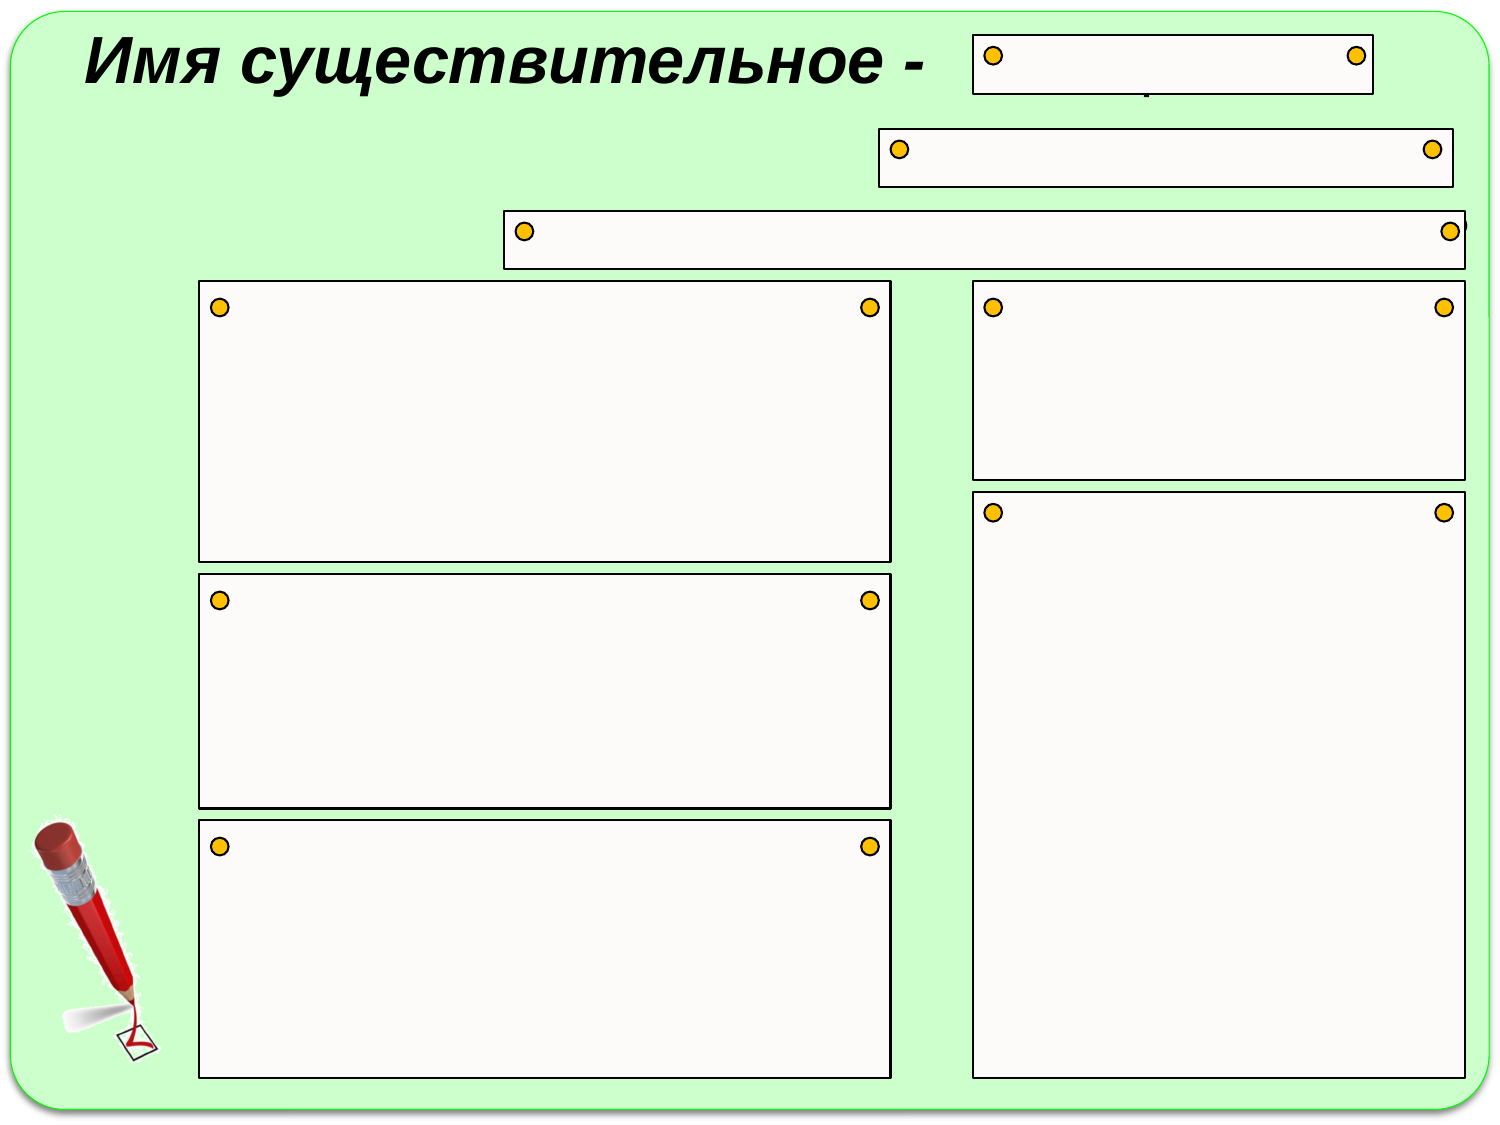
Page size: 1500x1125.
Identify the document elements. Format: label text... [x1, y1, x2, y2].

text_box Имя существительное - [70, 9, 973, 105]
text_box [983, 297, 1004, 318]
picture [0, 774, 255, 1090]
text_box [209, 297, 230, 318]
text_box [972, 280, 1466, 481]
text_box [198, 819, 892, 1079]
text_box [209, 590, 230, 611]
text_box [1434, 297, 1455, 318]
text_box [1346, 45, 1367, 66]
text_box [222, 837, 230, 856]
text_box [1434, 502, 1455, 523]
text_box часть речи, [960, 19, 1313, 78]
text_box [972, 34, 1374, 95]
text_box [1440, 221, 1461, 242]
text_box [1422, 139, 1443, 160]
text_box [198, 573, 892, 810]
text_box [983, 502, 1004, 523]
text_box [983, 45, 1004, 66]
text_box [889, 139, 910, 160]
text_box [514, 221, 535, 242]
text_box [860, 836, 880, 857]
text_box обозначает предмет, [867, 78, 1500, 160]
text_box [198, 280, 892, 563]
text_box [878, 128, 1454, 188]
text_box [860, 297, 880, 318]
text_box [972, 491, 1466, 1079]
text_box [860, 590, 880, 611]
text_box [503, 210, 1466, 270]
text_box отвечает на вопросы кто? или что? [503, 160, 1500, 275]
